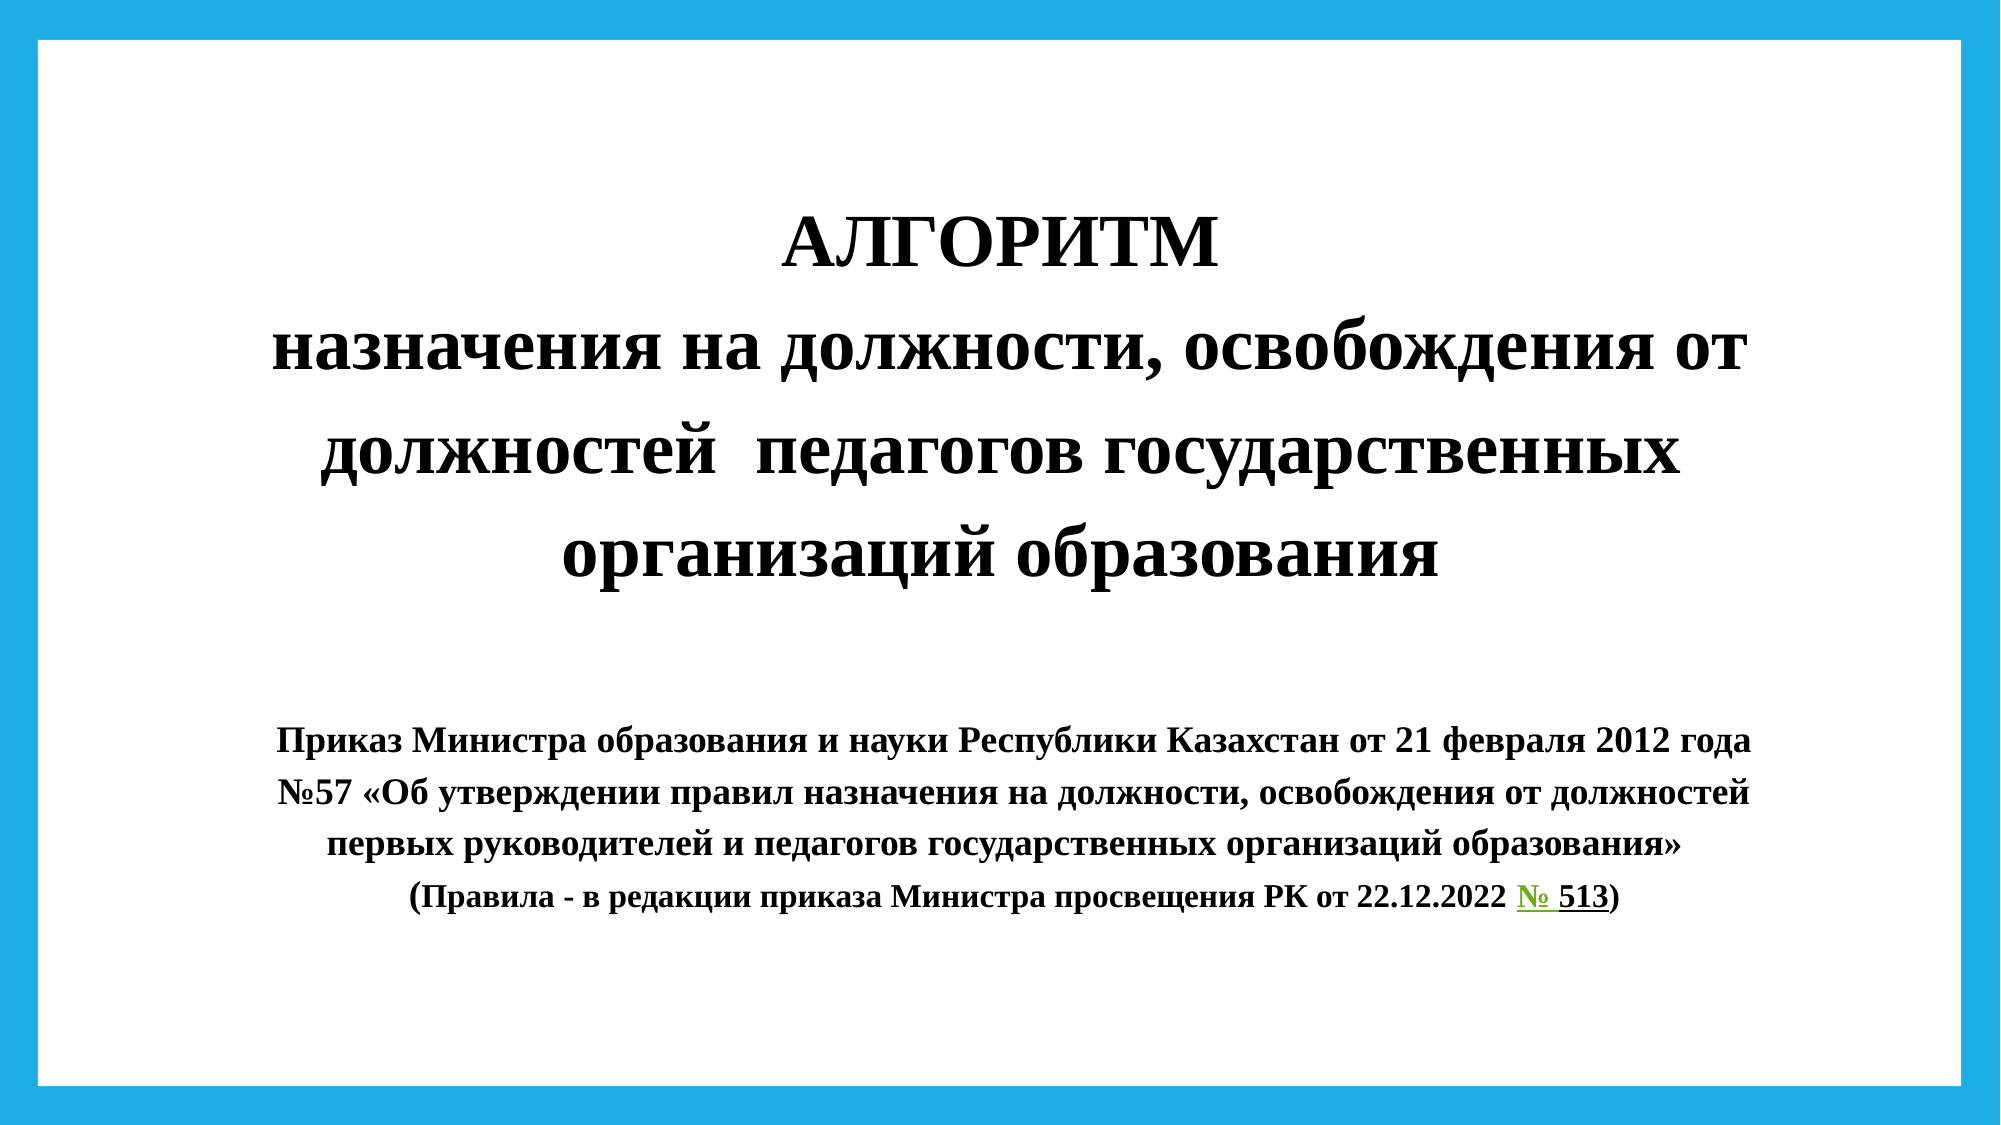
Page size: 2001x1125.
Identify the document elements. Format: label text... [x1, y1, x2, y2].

text_box АЛГОРИТМ назначения на должности, освобождения от должностей педагогов государственных организаций образования [121, 170, 1881, 599]
text_box Приказ Министра образования и науки Республики Казахстан от 21 февраля 2012 года №57 «Об утверждении правил назначения на должности, освобождения от должностей первых руководителей и педагогов государственных организаций образования» (Правила - в редакции приказа Министра просвещения РК от 22.12.2022 № 513) [224, 700, 1805, 923]
